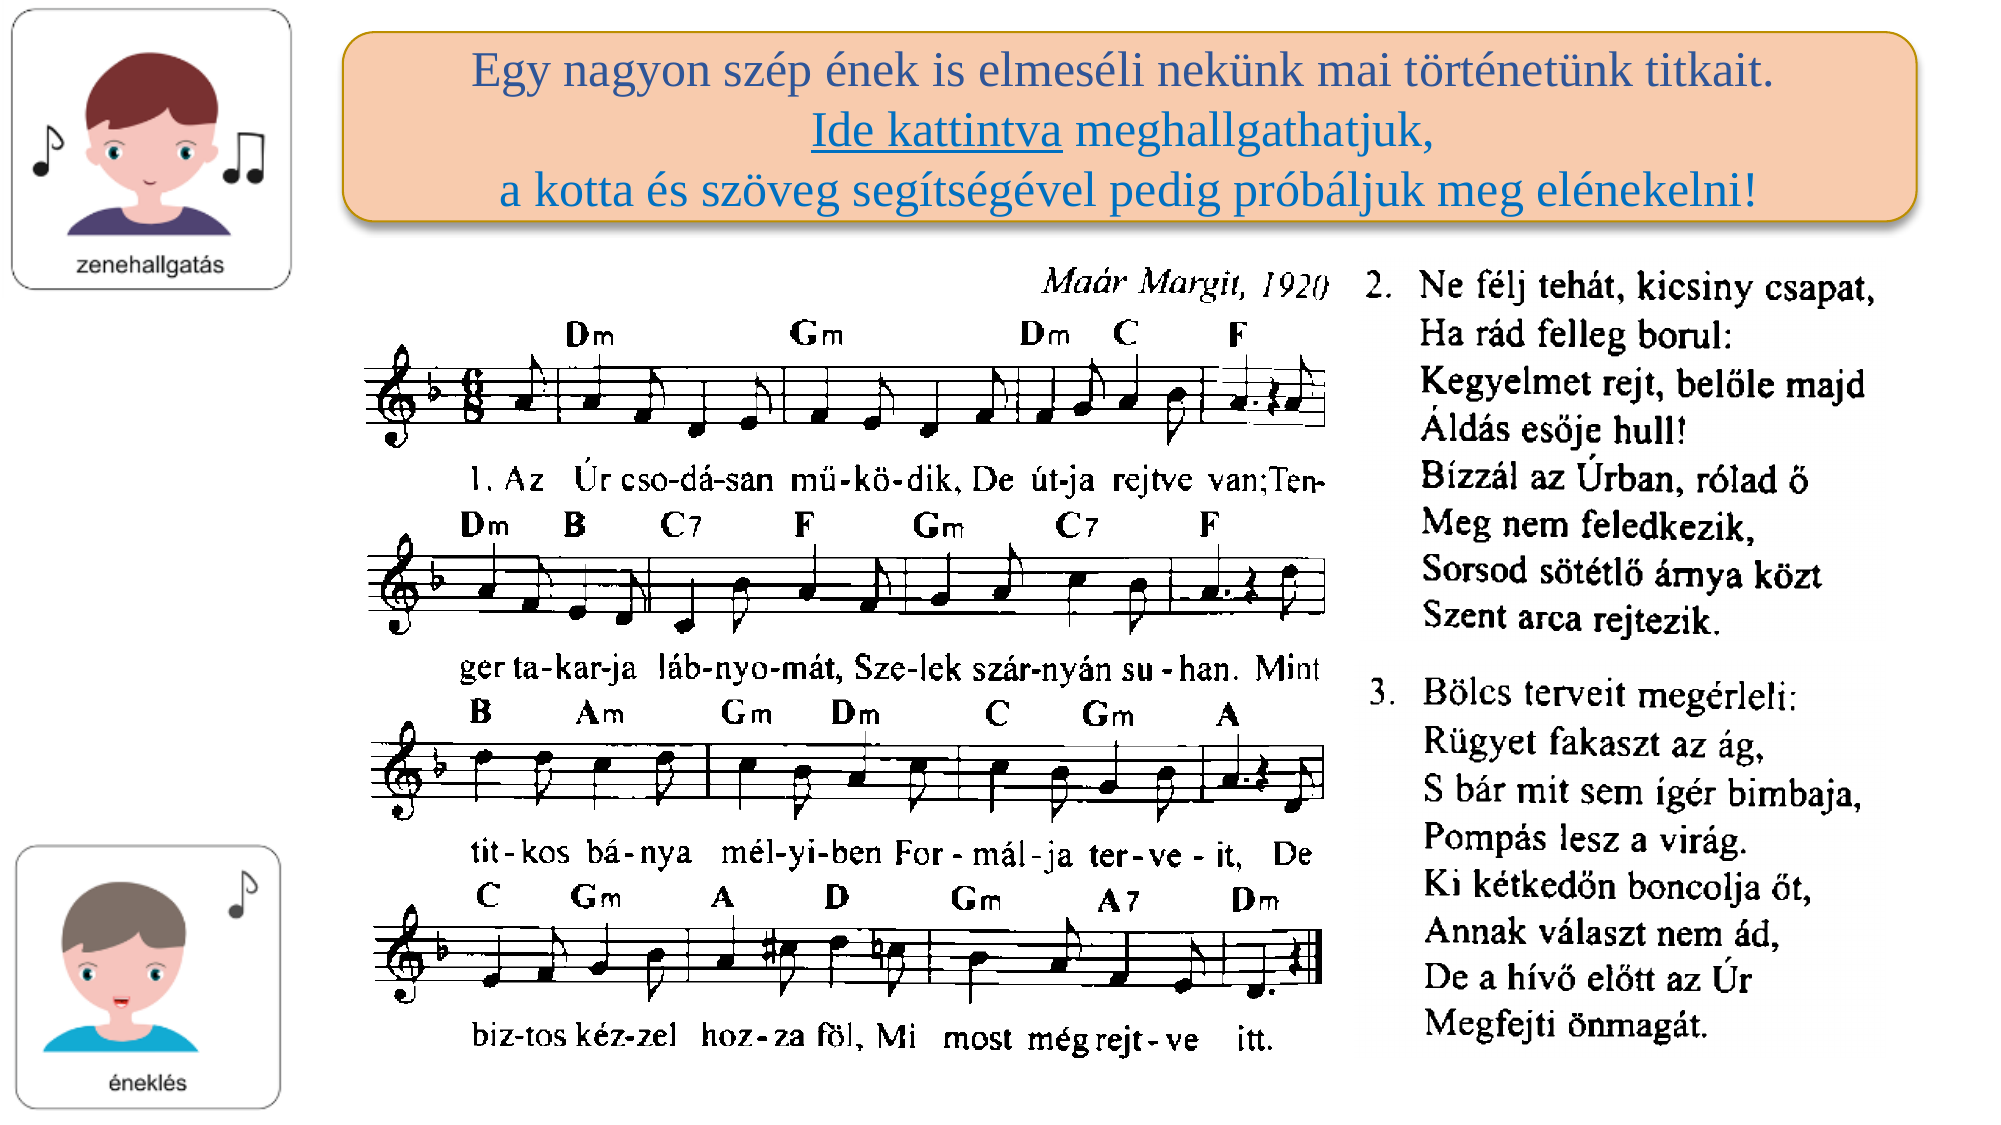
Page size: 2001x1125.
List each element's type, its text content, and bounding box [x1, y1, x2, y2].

picture [0, 0, 1886, 1125]
text_box Egy nagyon szép ének is elmeséli nekünk mai történetünk titkait. Ide kattintva meghallgathatjuk, a kotta és szöveg segítségével pedig próbáljuk meg elénekelni! [341, 31, 1918, 223]
